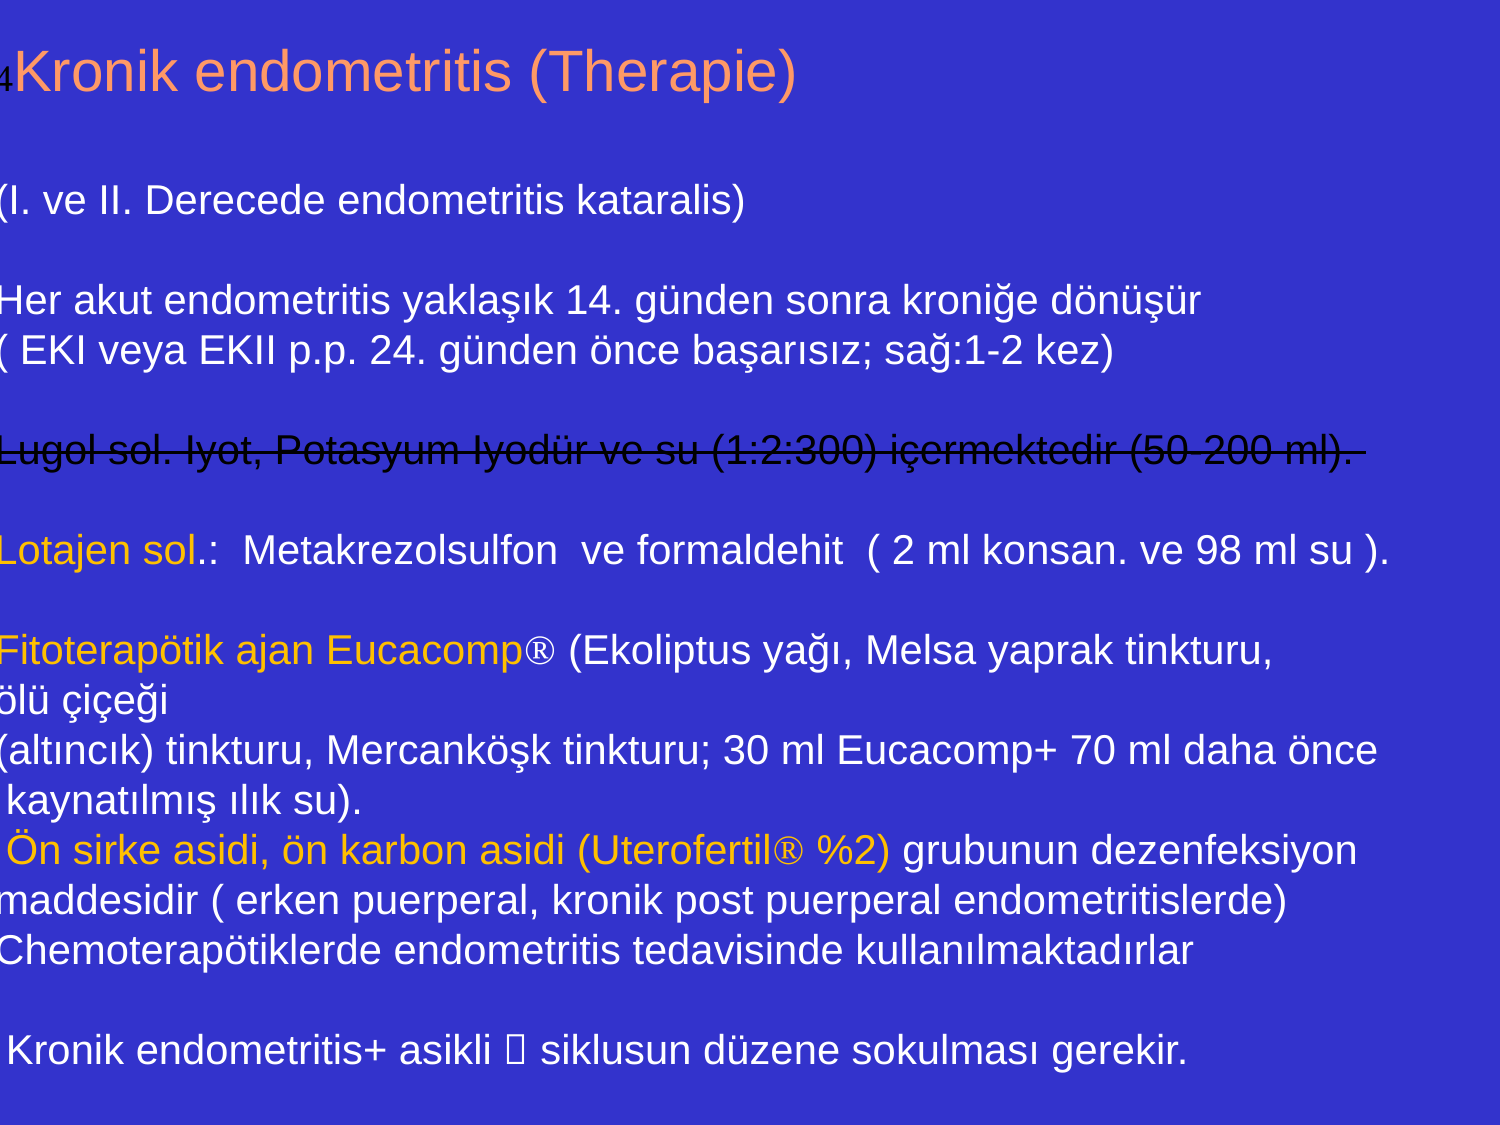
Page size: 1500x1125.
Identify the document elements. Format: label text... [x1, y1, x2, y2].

text_box Kronik endometritis (Therapie) (I. ve II. Derecede endometritis kataralis) Her akut endometritis yaklaşık 14. günden sonra kroniğe dönüşür ( EKI veya EKII p.p. 24. günden önce başarısız; sağ:1-2 kez) Lugol sol. Iyot, Potasyum Iyodür ve su (1:2:300) içermektedir (50-200 ml). Lotajen sol.: Metakrezolsulfon ve formaldehit ( 2 ml konsan. ve 98 ml su ). Fitoterapötik ajan Eucacomp (Ekoliptus yağı, Melsa yaprak tinkturu, ölü çiçeği (altıncık) tinkturu, Mercanköşk tinkturu; 30 ml Eucacomp+ 70 ml daha önce kaynatılmış ılık su). Ön sirke asidi, ön karbon asidi (Uterofertil %2) grubunun dezenfeksiyon maddesidir ( erken puerperal, kronik post puerperal endometritislerde) Chemoterapötiklerde endometritis tedavisinde kullanılmaktadırlar Kronik endometritis+ asikli  siklusun düzene sokulması gerekir. [0, 25, 1500, 1125]
